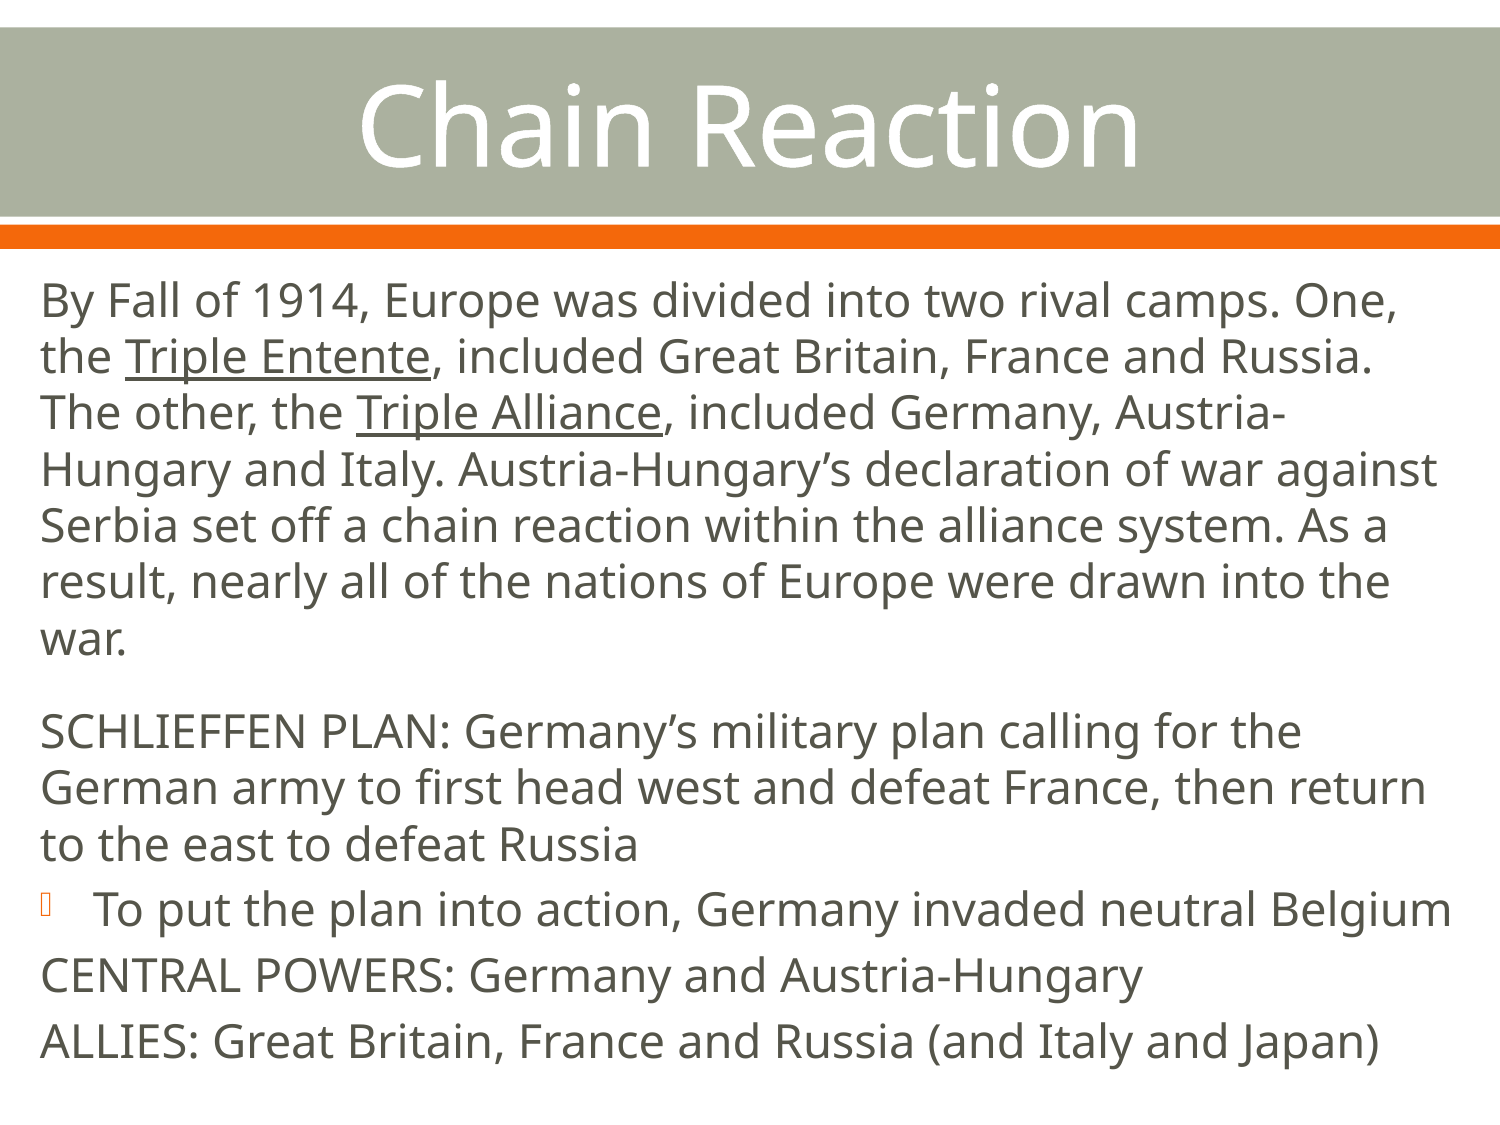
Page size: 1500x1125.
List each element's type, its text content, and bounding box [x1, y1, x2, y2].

title Chain Reaction [75, 29, 1425, 213]
list By Fall of 1914, Europe was divided into two rival camps. One, the Triple Entente, included Great Britain, France and Russia. The other, the Triple Alliance, included Germany, Austria-Hungary and Italy. Austria-Hungary’s declaration of war against Serbia set off a chain reaction within the alliance system. As a result, nearly all of the nations of Europe were drawn into the war. SCHLIEFFEN PLAN: Germany’s military plan calling for the German army to first head west and defeat France, then return to the east to defeat Russia To put the plan into action, Germany invaded neutral Belgium CENTRAL POWERS: Germany and Austria-Hungary ALLIES: Great Britain, France and Russia (and Italy and Japan) [24, 262, 1475, 1113]
